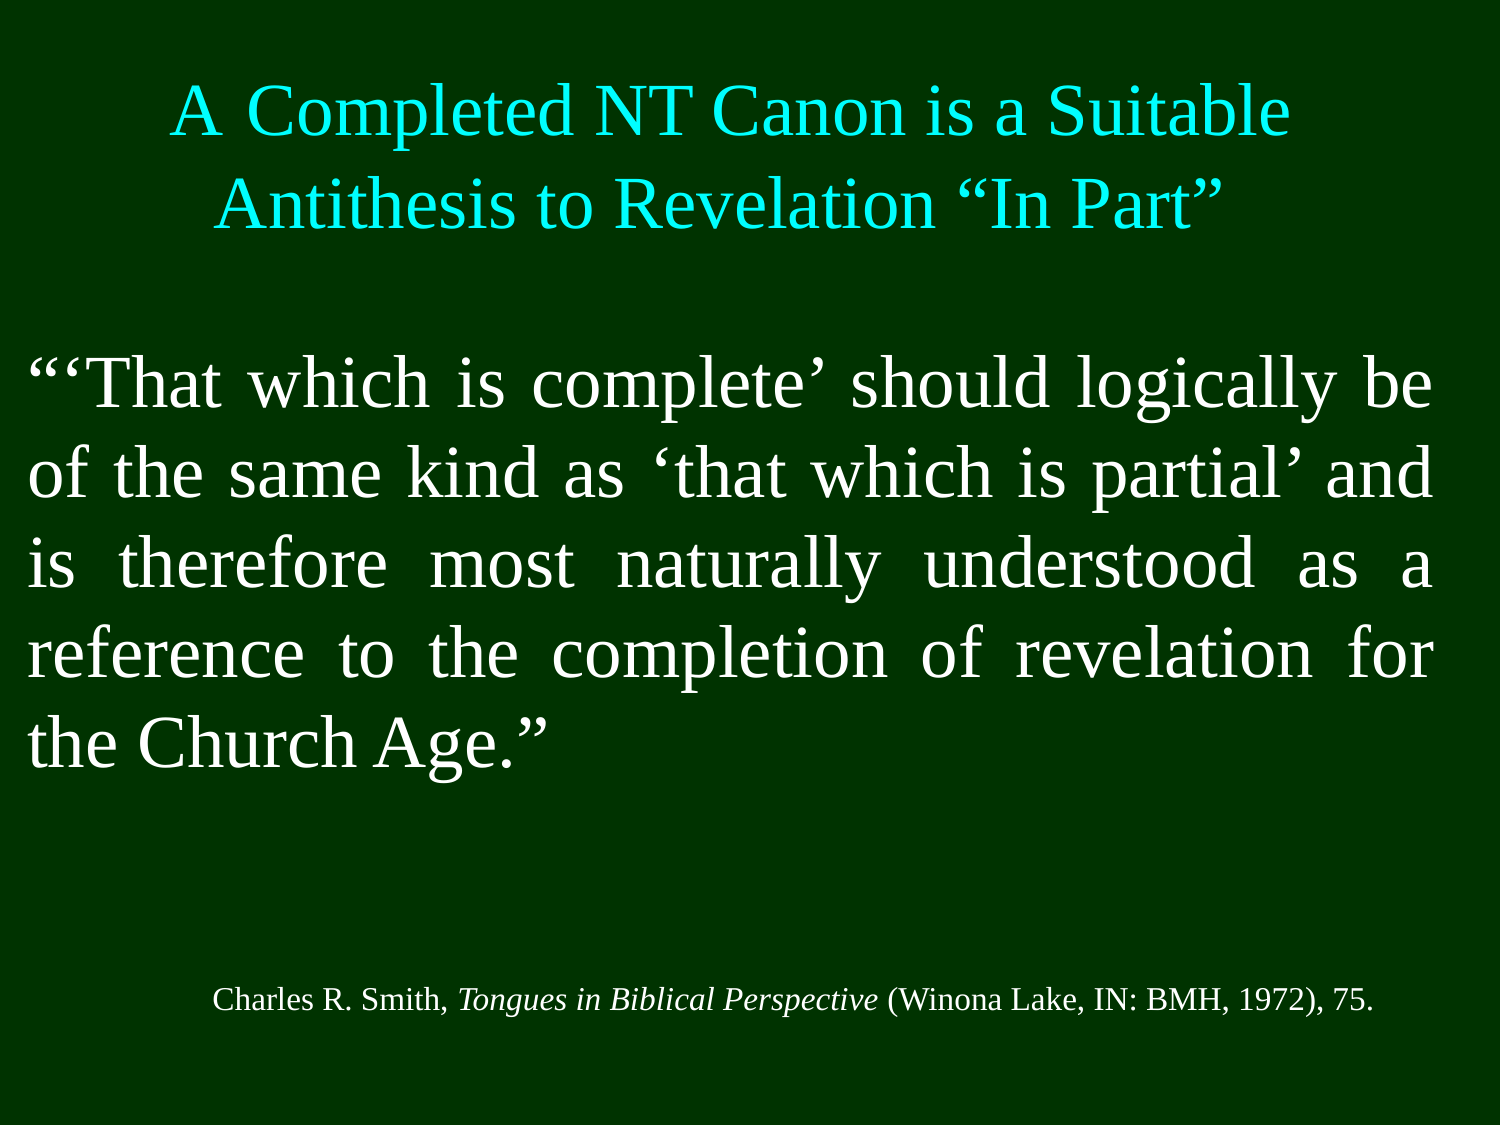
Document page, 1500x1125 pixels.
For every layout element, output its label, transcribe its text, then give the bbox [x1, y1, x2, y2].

text_box A Completed NT Canon is a Suitable Antithesis to Revelation “In Part” [100, 62, 1339, 225]
text_box Charles R. Smith, Tongues in Biblical Perspective (Winona Lake, IN: BMH, 1972), 75. [162, 969, 1425, 1024]
text_box “‘That which is complete’ should logically be of the same kind as ‘that which is partial’ and is therefore most naturally understood as a reference to the completion of revelation for the Church Age.” [12, 324, 1450, 1125]
